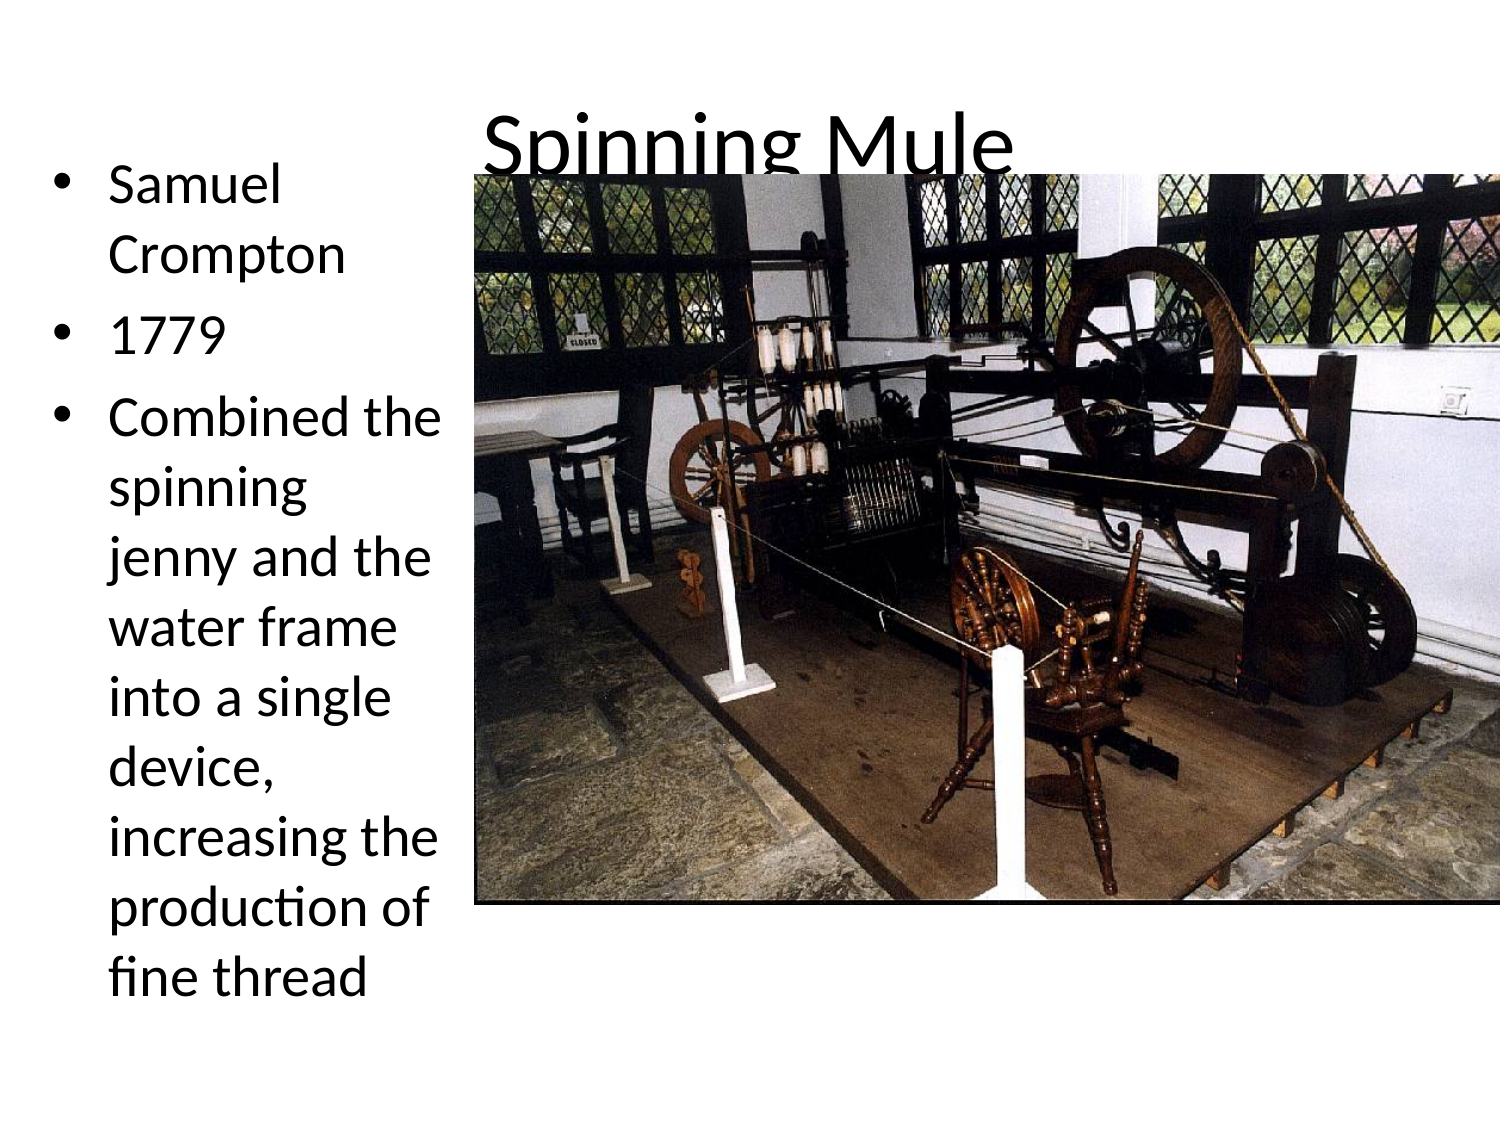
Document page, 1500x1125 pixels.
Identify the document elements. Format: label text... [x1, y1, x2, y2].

picture [474, 174, 1500, 905]
title Spinning Mule [75, 45, 1425, 233]
list Samuel Crompton 1779 Combined the spinning jenny and the water frame into a single device, increasing the production of fine thread [37, 137, 463, 1005]
